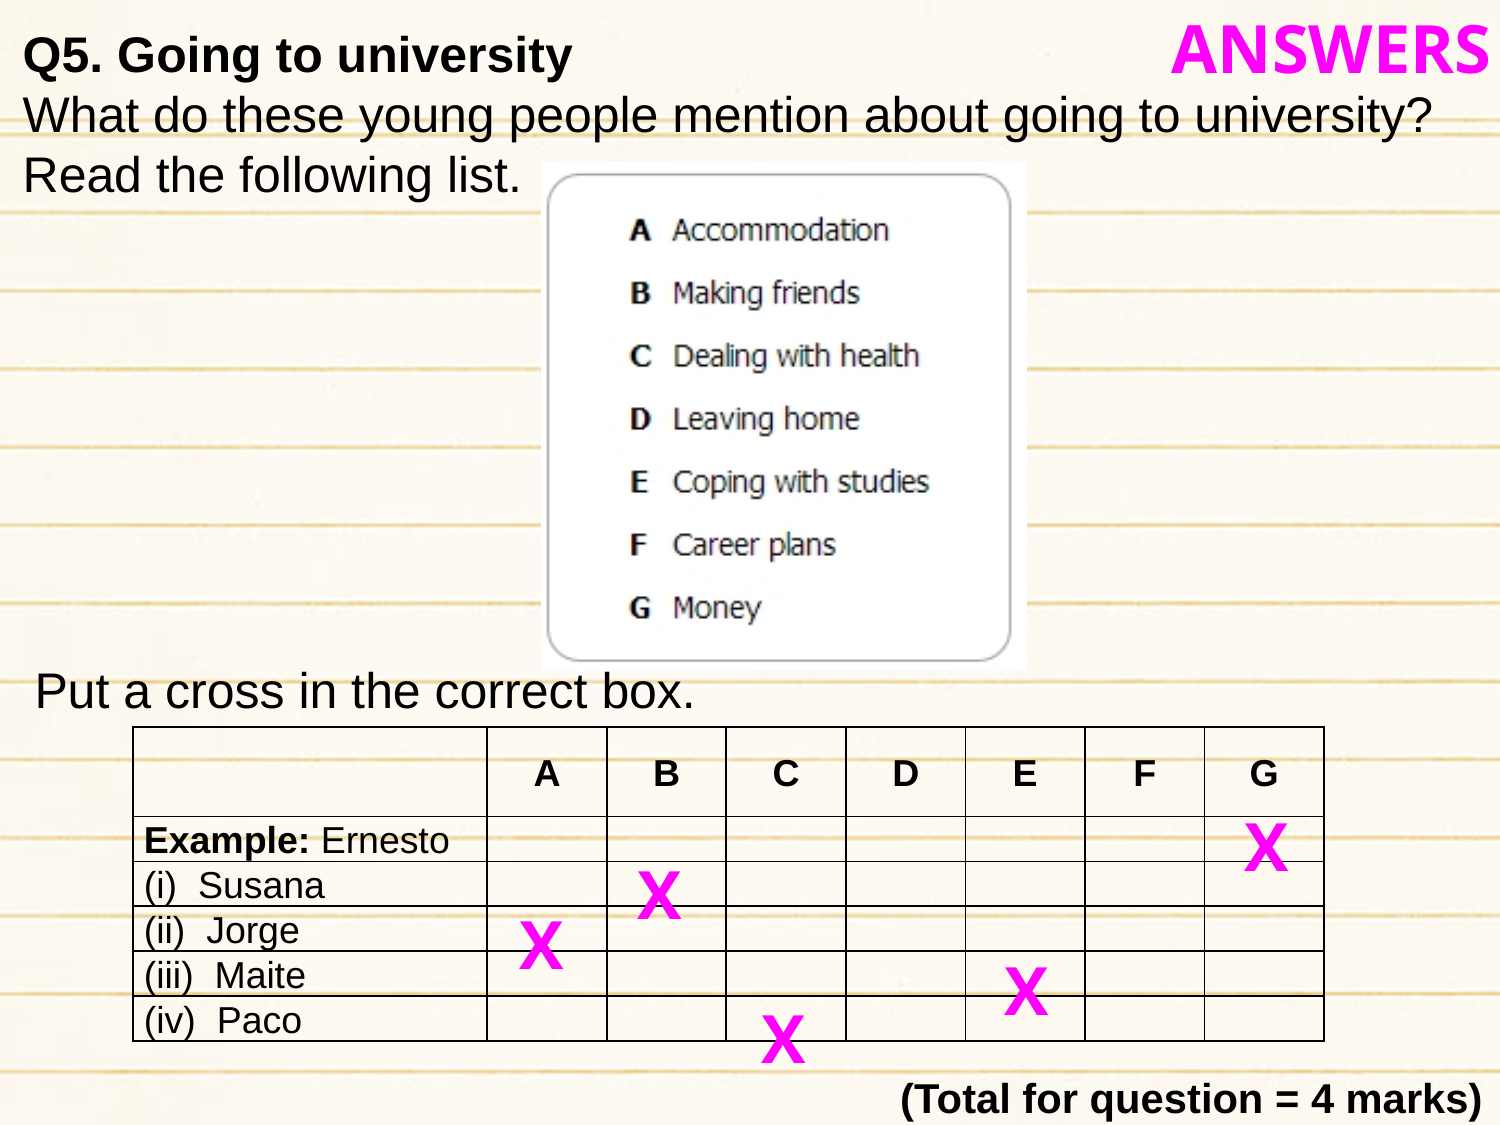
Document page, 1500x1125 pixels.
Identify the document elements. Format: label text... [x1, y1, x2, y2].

table_cell [608, 997, 725, 1040]
table_cell [594, 907, 606, 950]
text_box (Total for question = 4 marks) [873, 1064, 1499, 1125]
table_header A [488, 728, 606, 816]
table_cell [847, 907, 965, 950]
table_header G [1205, 728, 1323, 816]
table_cell (iv) Paco [134, 997, 486, 1040]
table_header [134, 728, 486, 816]
text_box Q5. Going to university What do these young people mention about going to university? Read the following list. [7, 14, 1450, 410]
table_cell [608, 952, 725, 995]
table_cell [1205, 997, 1323, 1040]
table_cell [847, 952, 965, 995]
table_cell [488, 862, 606, 905]
table_cell [727, 817, 845, 861]
table_cell [1086, 817, 1204, 861]
table_header D [847, 728, 965, 816]
table_cell [1205, 907, 1323, 950]
table_cell [966, 862, 1084, 905]
table_cell [1086, 997, 1204, 1040]
table_header C [727, 728, 845, 816]
table_cell (ii) Jorge [134, 907, 486, 950]
table_cell [847, 862, 965, 905]
table_cell Example: Ernesto [134, 817, 486, 861]
text_box ANSWERS [996, 0, 1500, 95]
table_cell [1205, 817, 1215, 861]
table_cell [727, 907, 845, 950]
table_cell [966, 907, 1084, 950]
table_cell [488, 997, 606, 1040]
table_cell [608, 817, 725, 861]
table_cell [847, 997, 965, 1040]
table_cell [1079, 952, 1084, 995]
table_header F [1086, 728, 1204, 816]
text_box X [608, 845, 712, 940]
table_cell [488, 952, 606, 995]
table_cell [966, 997, 1084, 1040]
text_box X [732, 989, 836, 1084]
table_cell [836, 997, 845, 1040]
table_cell [1205, 952, 1323, 995]
text_box X [1215, 797, 1319, 893]
table_cell [1086, 907, 1204, 950]
table_header B [608, 728, 725, 816]
picture [0, 0, 1500, 1125]
table_cell [727, 862, 845, 905]
text_box X [489, 895, 594, 990]
table_cell [966, 817, 1084, 861]
table_cell [727, 952, 845, 995]
table_cell [966, 952, 974, 995]
table_header E [966, 728, 1084, 816]
table_cell [488, 817, 606, 861]
table_cell [712, 862, 725, 905]
table_cell (i) Susana [134, 862, 486, 905]
text_box Put a cross in the correct box. [19, 651, 726, 727]
table_cell [608, 907, 725, 950]
table_cell [727, 997, 732, 1040]
table_cell [1086, 952, 1204, 995]
text_box X [974, 941, 1079, 1036]
table_cell [1319, 817, 1323, 861]
table_cell [1086, 862, 1204, 905]
table_cell [1205, 862, 1323, 905]
table_cell [847, 817, 965, 861]
table_cell (iii) Maite [134, 952, 486, 995]
